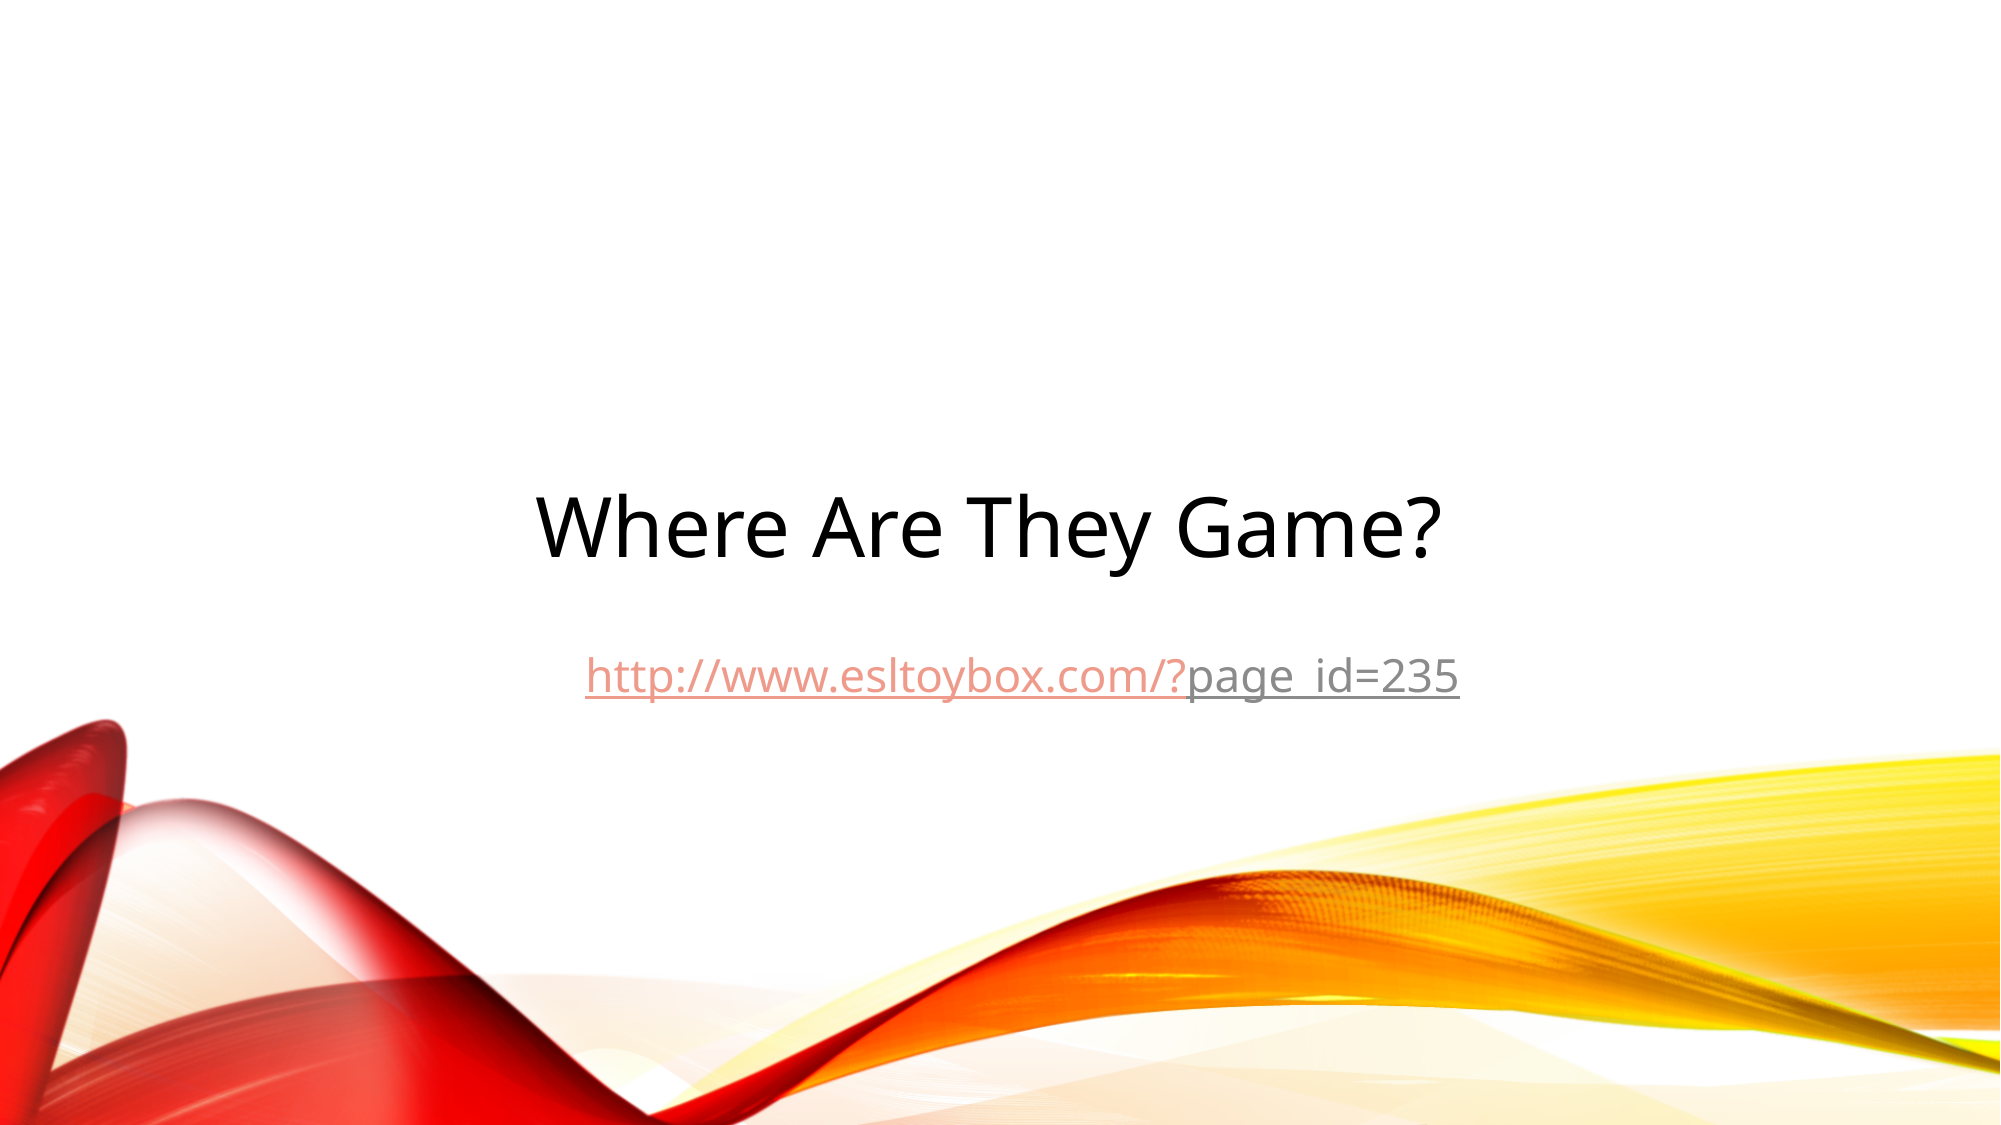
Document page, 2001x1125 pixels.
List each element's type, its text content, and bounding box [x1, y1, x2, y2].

title Where Are They Game? [112, 123, 1888, 584]
picture [0, 717, 2000, 1125]
list http://www.esltoybox.com/?page_id=235 [168, 597, 1889, 755]
